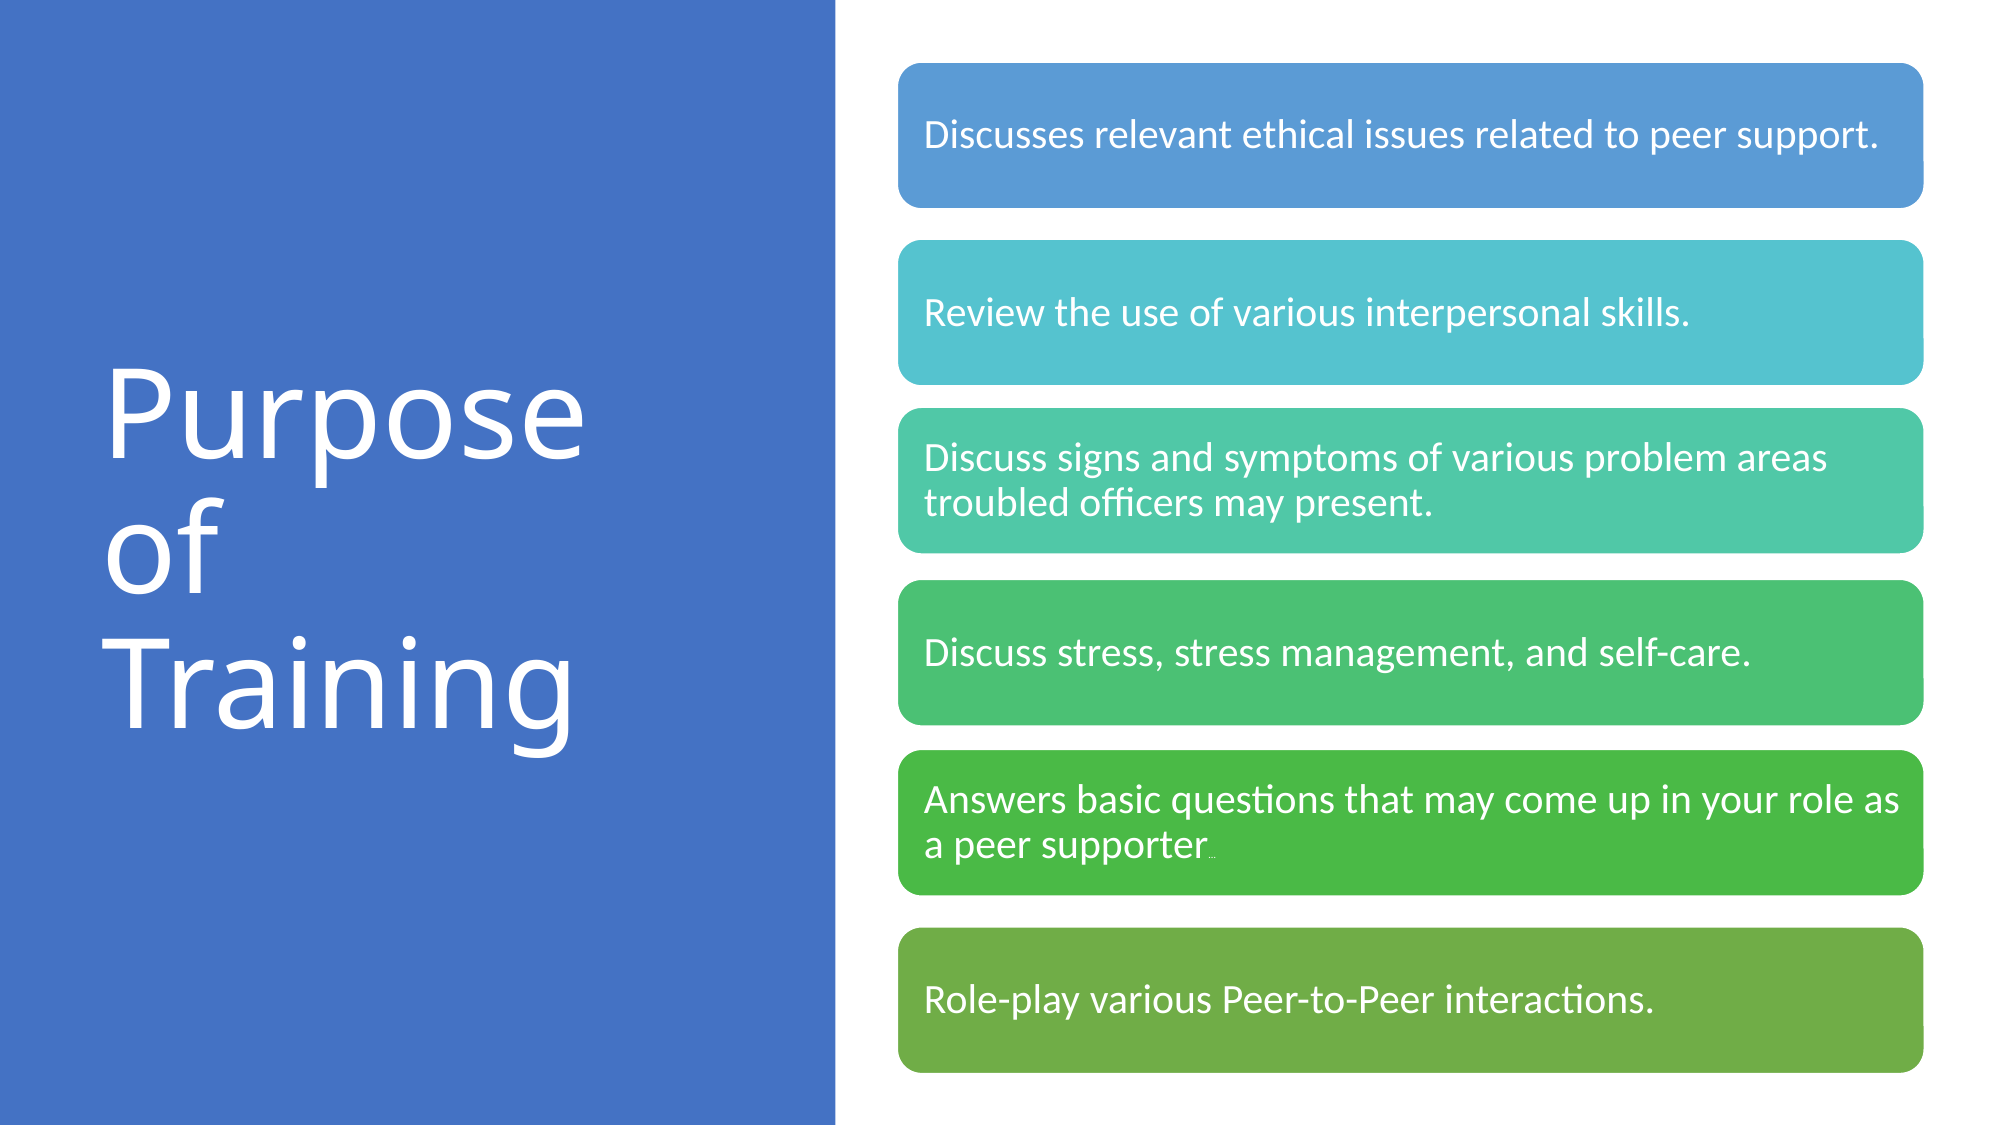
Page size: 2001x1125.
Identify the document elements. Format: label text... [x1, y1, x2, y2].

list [897, 58, 1925, 1077]
text_box [0, 0, 836, 1125]
title Purpose of Training [86, 101, 711, 1005]
